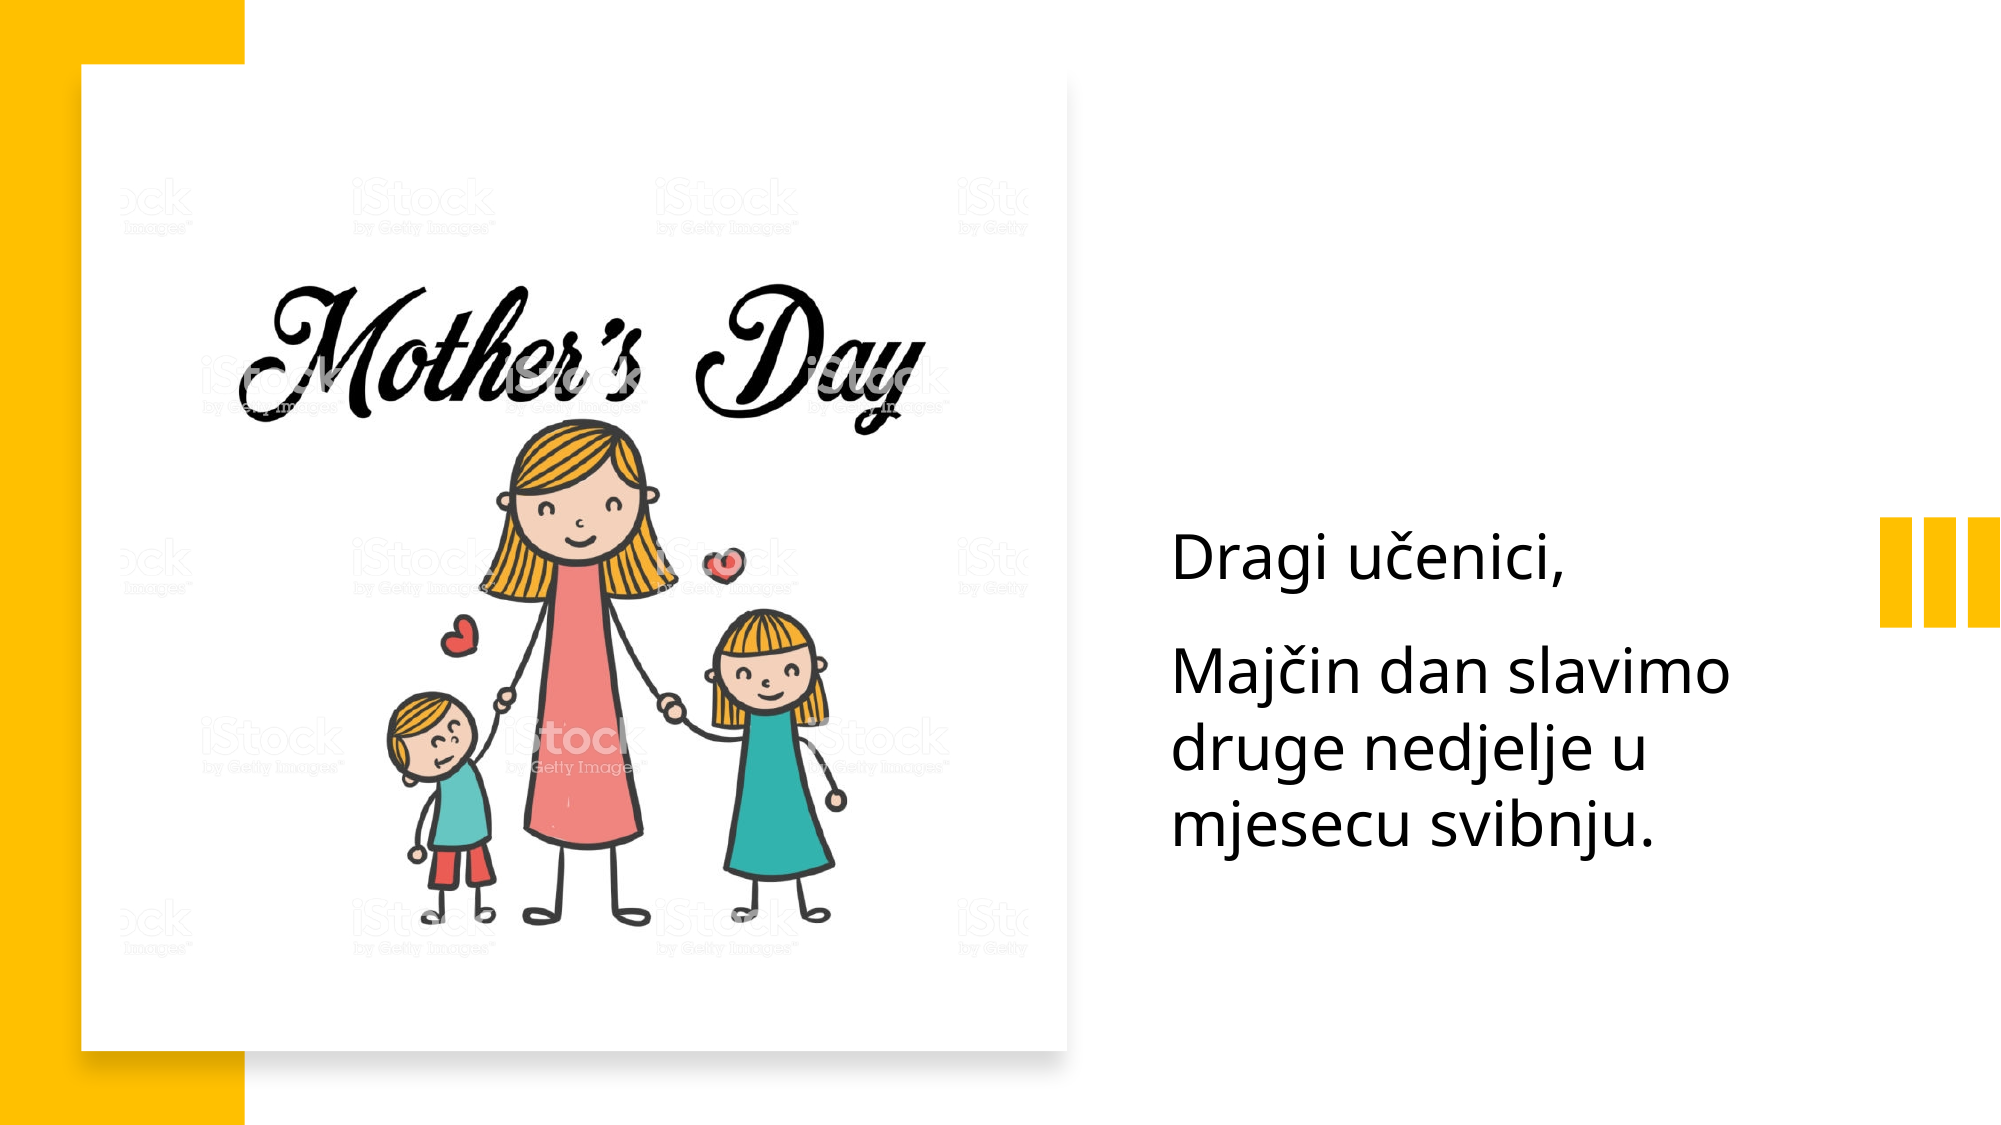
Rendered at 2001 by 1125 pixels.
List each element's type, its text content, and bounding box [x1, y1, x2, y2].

text_box [79, 62, 1069, 1053]
text_box [247, 0, 2000, 1125]
text_box [0, 0, 247, 1125]
text_box Dragi učenici, Majčin dan slavimo druge nedjelje u mjesecu svibnju. [1155, 510, 1818, 903]
picture [120, 109, 1029, 1006]
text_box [1879, 517, 2000, 628]
